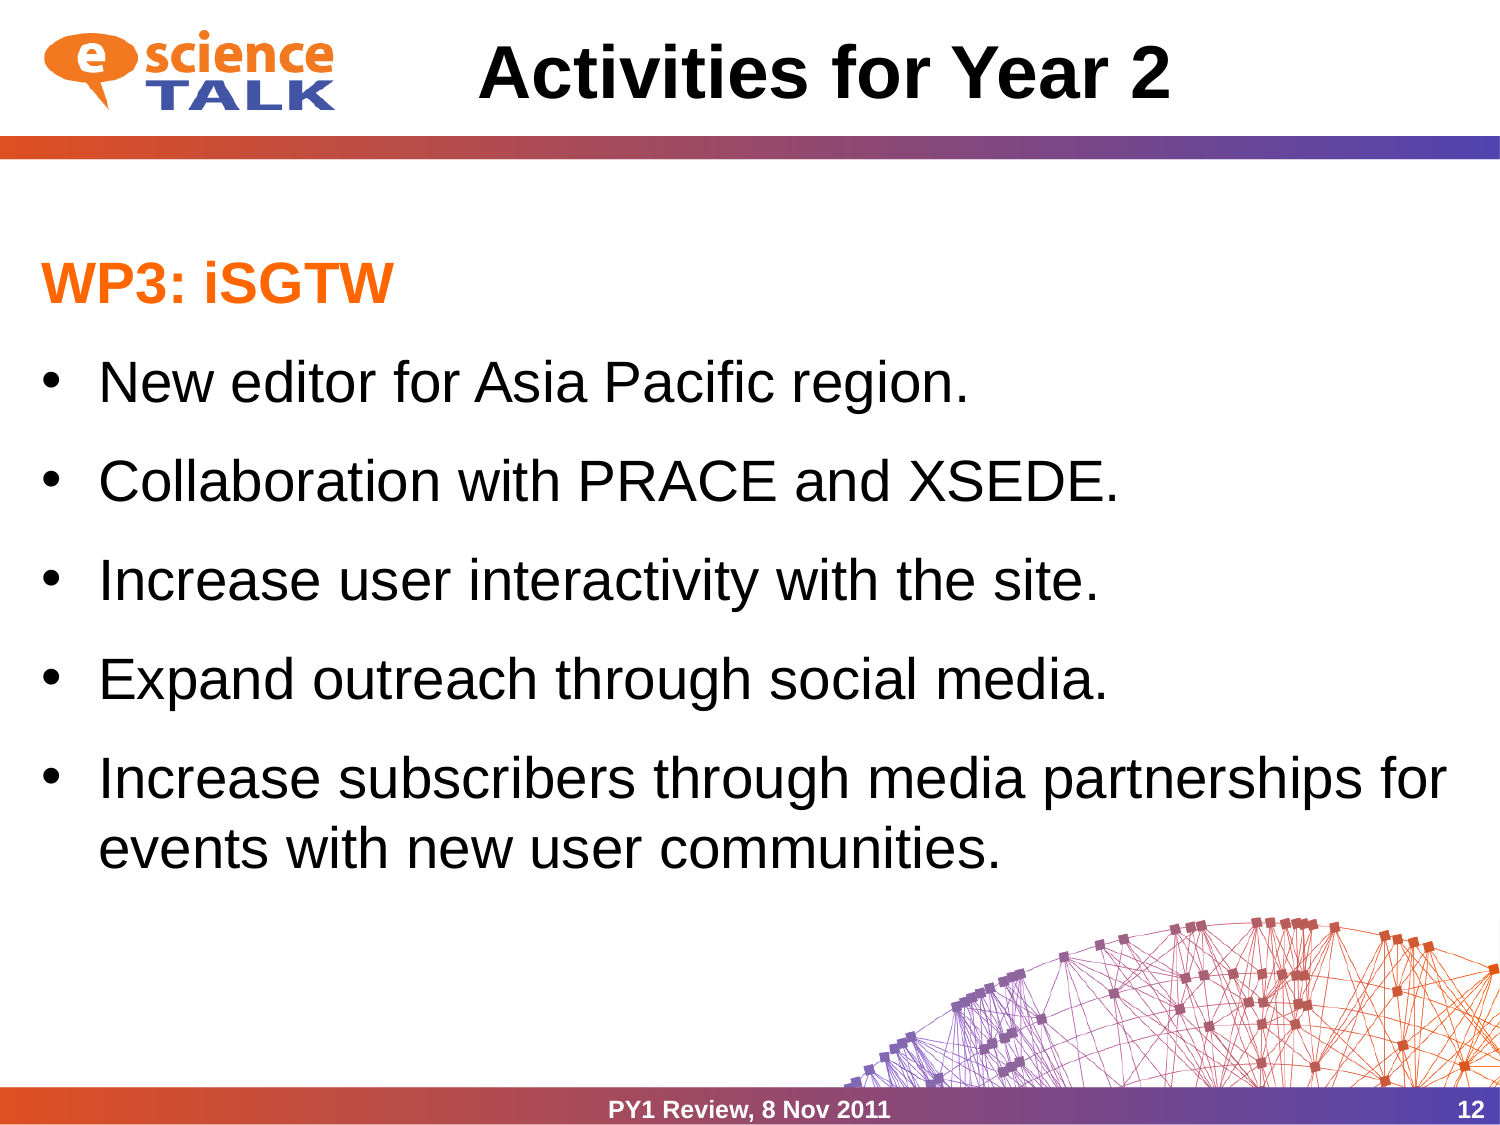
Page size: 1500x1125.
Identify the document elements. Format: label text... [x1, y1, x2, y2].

footer PY1 Review, 8 Nov 2011 [512, 1085, 988, 1125]
slide_number 12 [1149, 1085, 1500, 1125]
text_box WP3: iSGTW New editor for Asia Pacific region. Collaboration with PRACE and XSEDE. Increase user interactivity with the site. Expand outreach through social media. Increase subscribers through media partnerships for events with new user communities. [27, 237, 1490, 888]
title Activities for Year 2 [150, 0, 1500, 138]
picture [0, 0, 1500, 1125]
